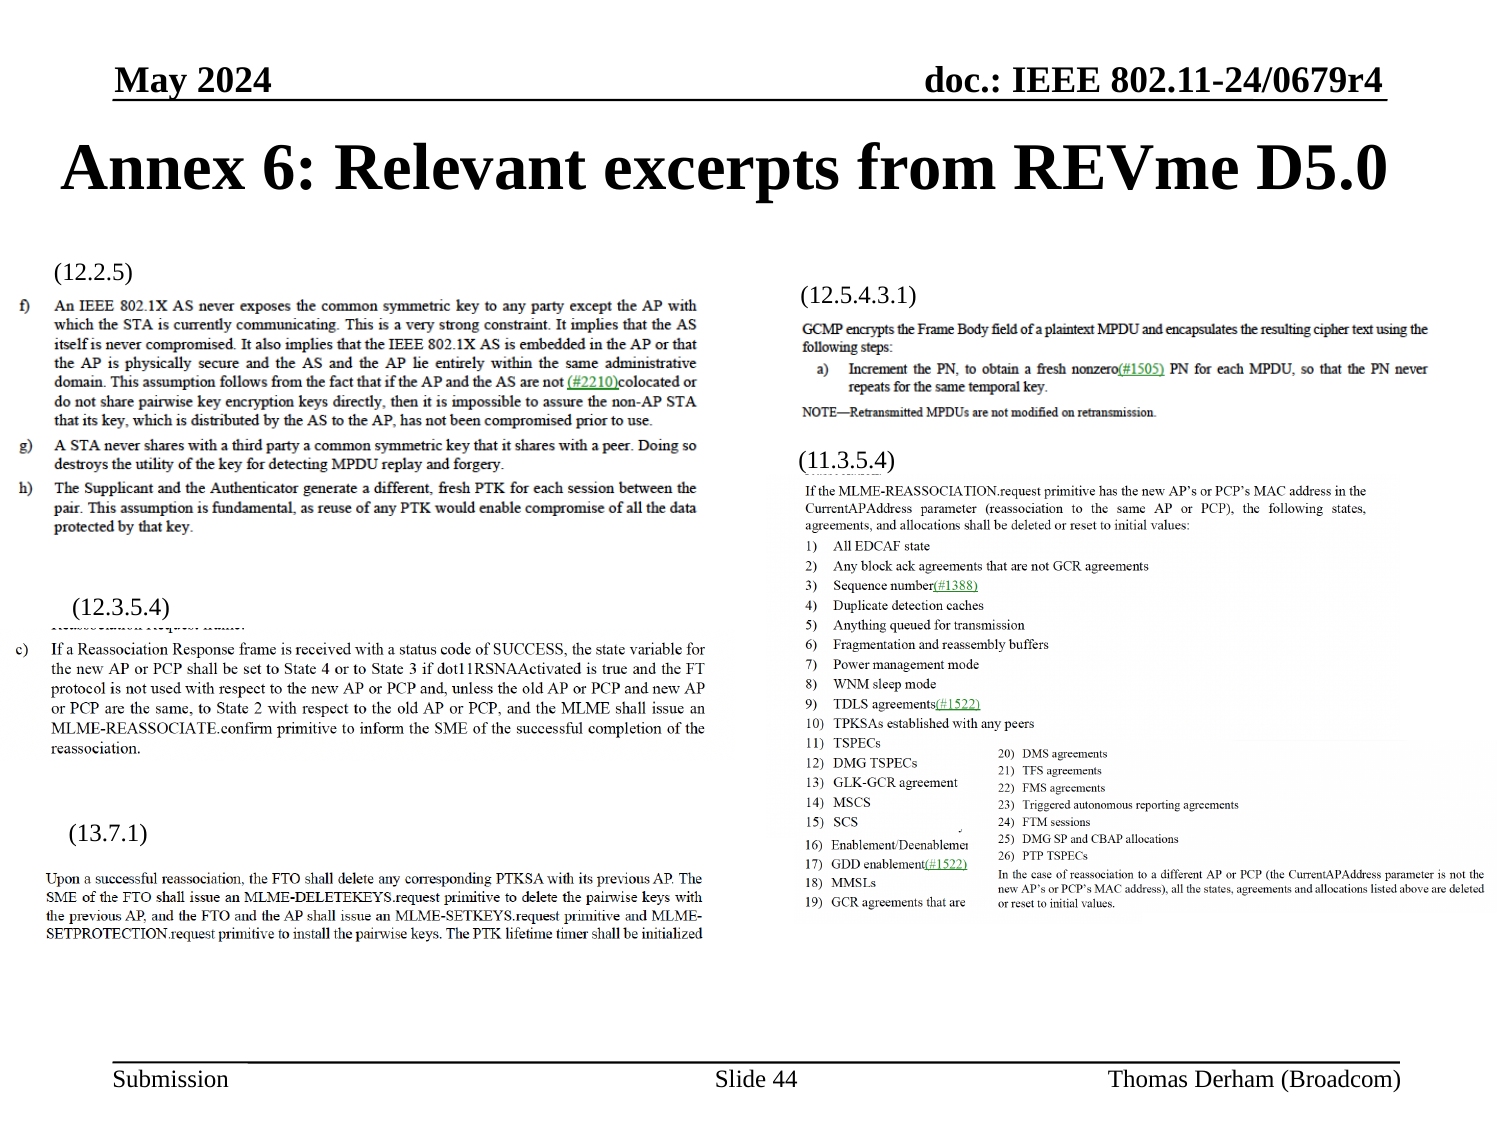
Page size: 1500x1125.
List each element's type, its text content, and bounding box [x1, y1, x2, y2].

text_box (13.7.1) [53, 809, 254, 854]
slide_number Slide 44 [712, 1061, 800, 1093]
footer Thomas Derham (Broadcom) [1103, 1061, 1402, 1093]
title Annex 6: Relevant excerpts from REVme D5.0 [12, 74, 1438, 251]
picture [0, 628, 735, 761]
text_box (12.5.4.3.1) [785, 270, 986, 308]
picture [12, 292, 713, 541]
text_box (11.3.5.4) [783, 435, 984, 473]
text_box (12.3.5.4) [57, 583, 258, 627]
picture [766, 474, 1497, 924]
picture [38, 866, 713, 945]
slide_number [114, 54, 274, 101]
text_box (12.2.5) [39, 248, 240, 291]
picture [785, 308, 1486, 426]
